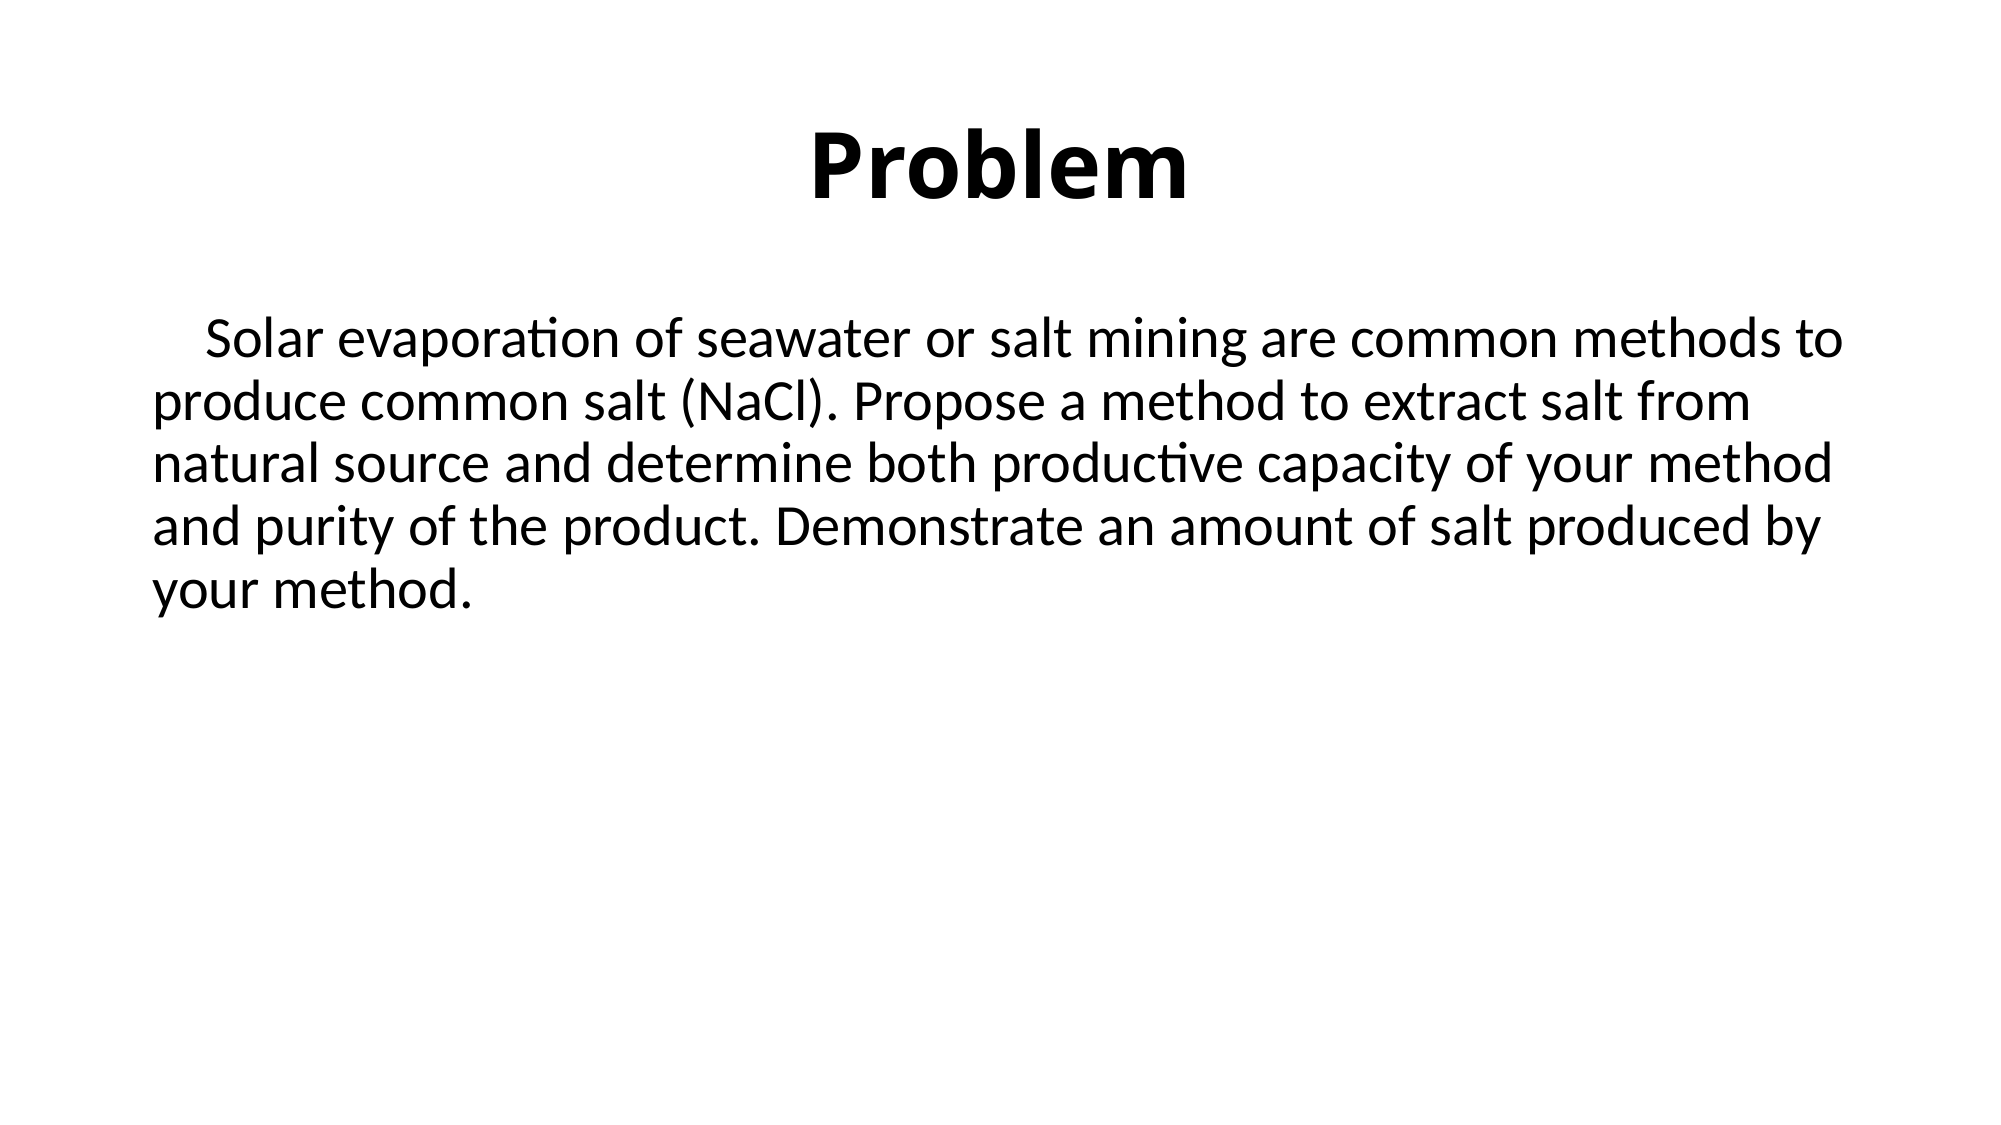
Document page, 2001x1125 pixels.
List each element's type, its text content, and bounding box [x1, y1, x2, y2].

title Problem [137, 59, 1863, 278]
list Solar evaporation of seawater or salt mining are common methods to produce common salt (NaCl). Propose a method to extract salt from natural source and determine both productive capacity of your method and purity of the product. Demonstrate an amount of salt produced by your method. [137, 299, 1863, 1014]
